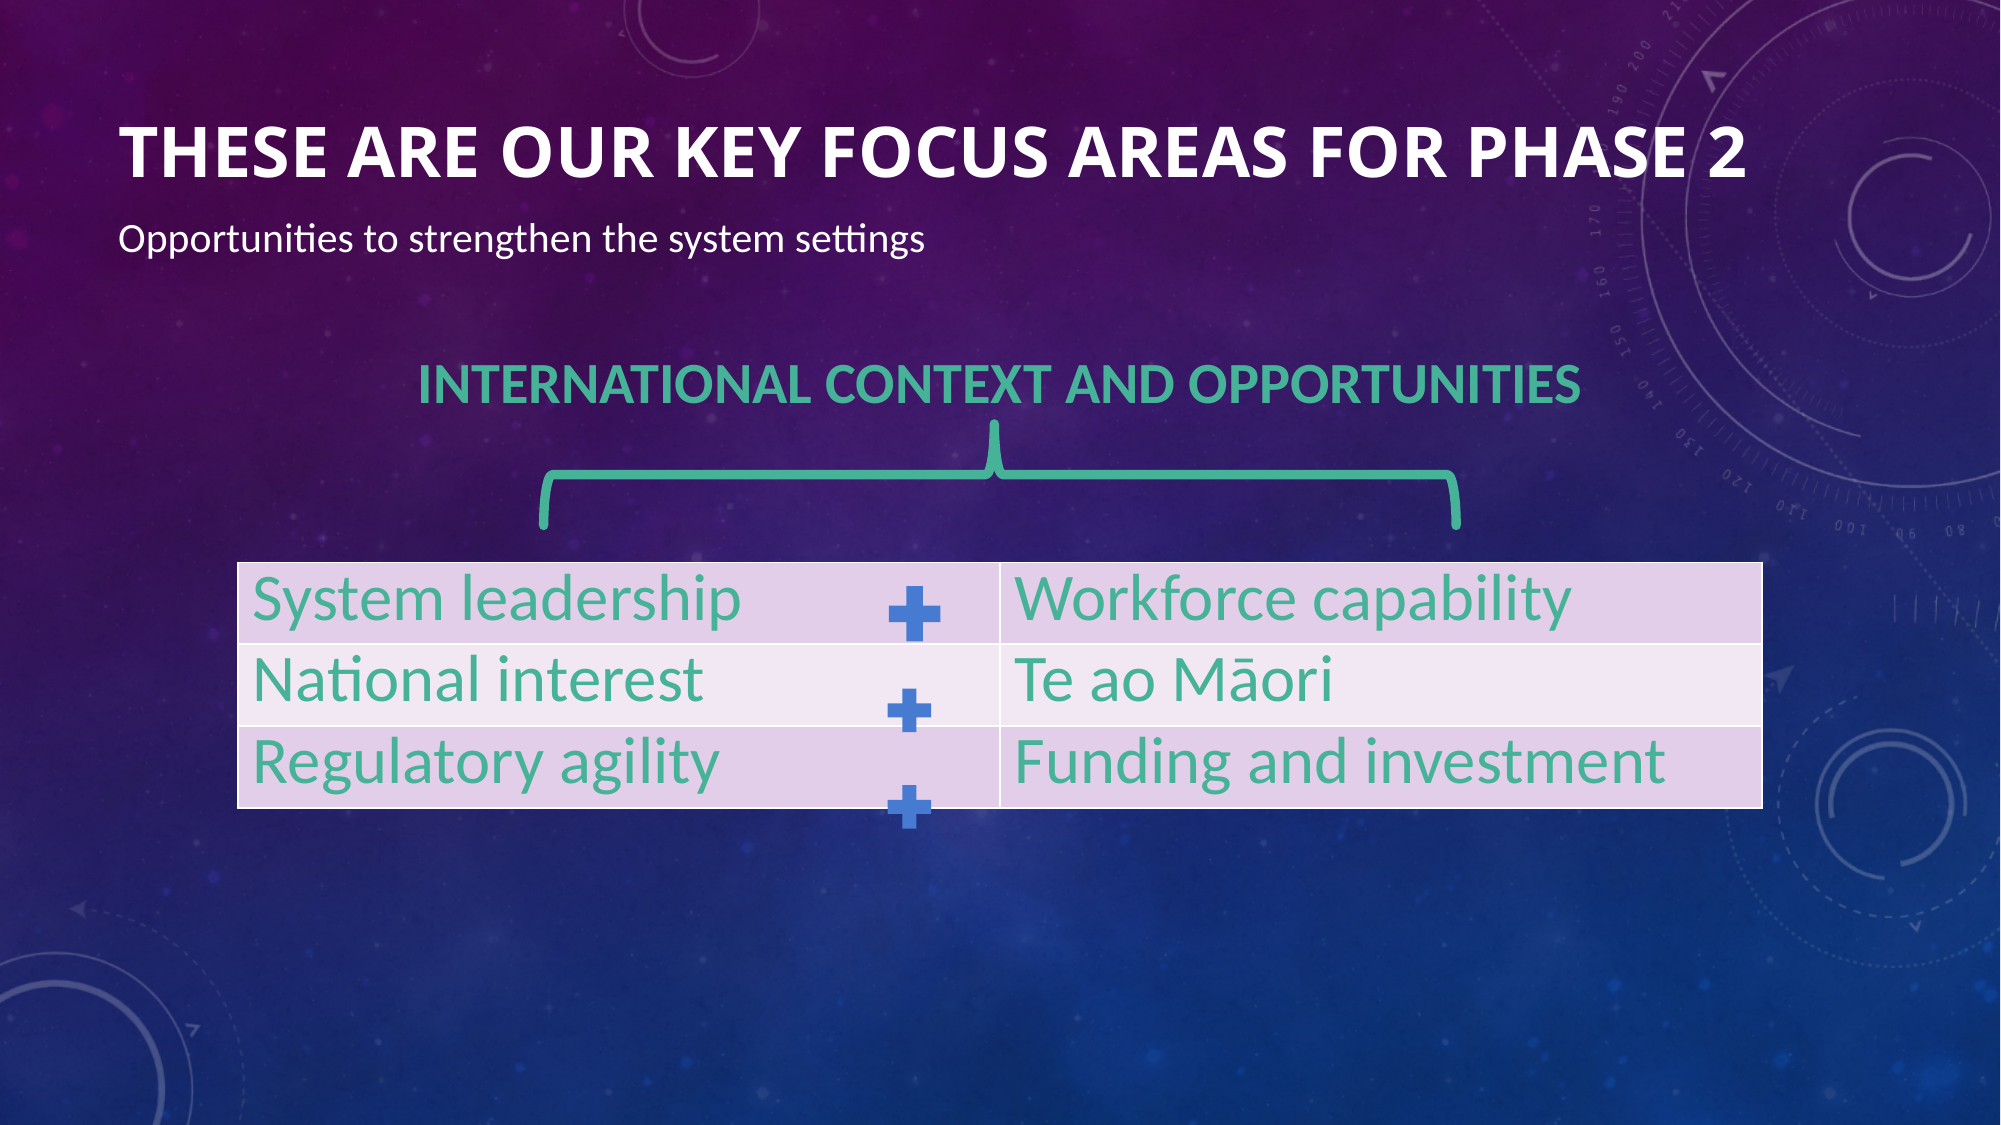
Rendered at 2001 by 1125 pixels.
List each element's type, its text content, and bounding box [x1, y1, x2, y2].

title THESE ARE OUR KEY FOCUS AREAS FOR PHASE 2 [103, 62, 1766, 237]
table_cell Funding and investment [1001, 727, 1761, 807]
text_box [542, 423, 1457, 527]
text_box [886, 783, 933, 830]
table_cell National interest [239, 645, 999, 725]
table_cell Regulatory agility [239, 727, 999, 807]
table_header System leadership [239, 563, 999, 643]
table_cell Te ao Māori [1001, 645, 1761, 725]
text_box [886, 687, 933, 734]
text_box Opportunities to strengthen the system settings [103, 203, 1227, 268]
picture [0, 0, 2001, 1125]
table_header Workforce capability [1001, 563, 1761, 643]
text_box INTERNATIONAL CONTEXT AND OPPORTUNITIES [402, 338, 1597, 423]
text_box [887, 585, 942, 643]
